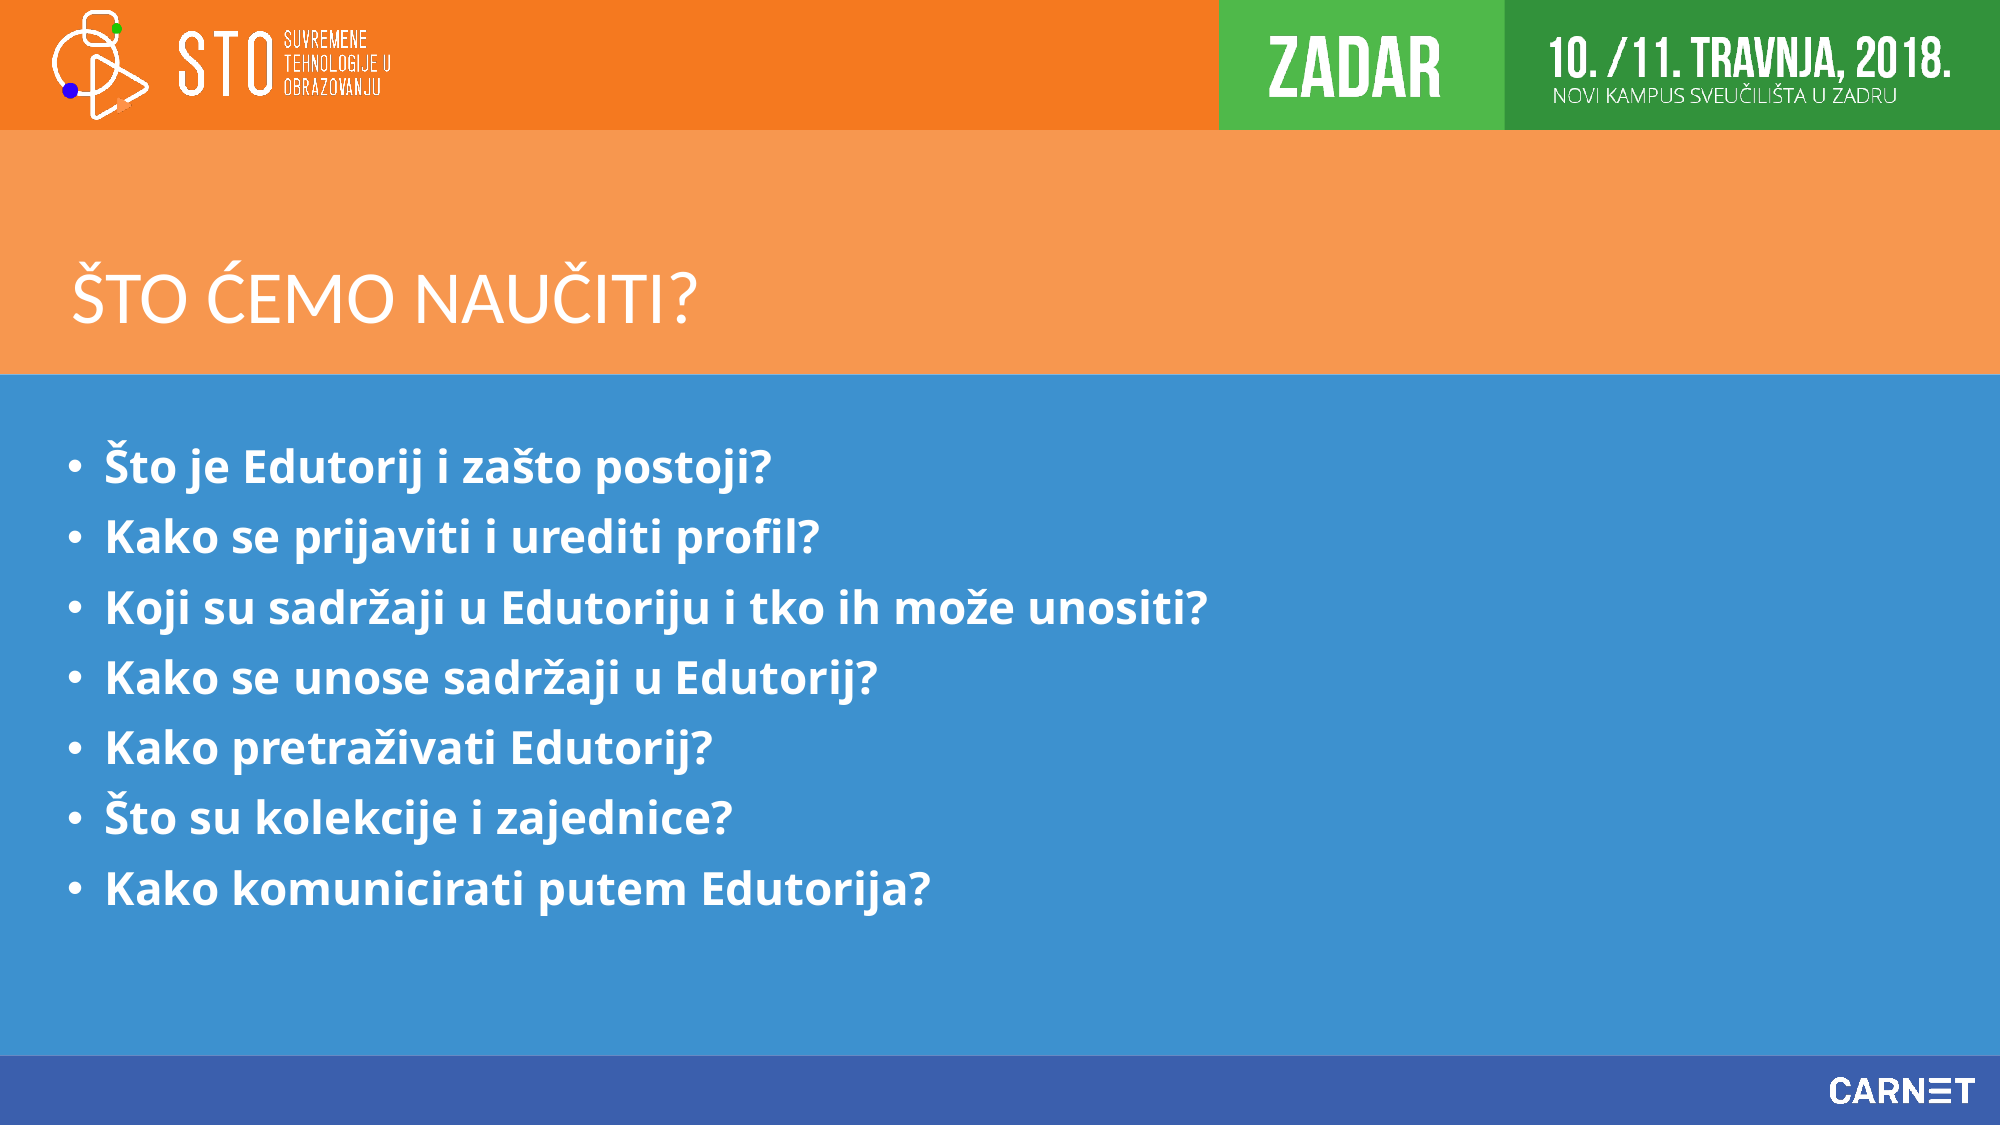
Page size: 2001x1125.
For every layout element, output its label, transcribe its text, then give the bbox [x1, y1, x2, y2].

text_box [1504, 0, 2000, 131]
picture [51, 10, 149, 120]
text_box [0, 1054, 2000, 1125]
text_box ŠTO ĆEMO NAUČITI? [56, 241, 1944, 370]
text_box [1218, 0, 1504, 131]
picture [1267, 18, 1442, 123]
picture [1544, 26, 1961, 109]
text_box [0, 0, 1218, 131]
picture [1830, 1077, 1975, 1104]
text_box [0, 375, 2000, 1054]
text_box Što je Edutorij i zašto postoji? Kako se prijaviti i urediti profil? Koji su sadržaji u Edutoriju i tko ih može unositi? Kako se unose sadržaji u Edutorij? Kako pretraživati Edutorij? Što su kolekcije i zajednice? Kako komunicirati putem Edutorija? [52, 436, 1268, 1008]
text_box [0, 131, 2000, 375]
picture [179, 30, 390, 96]
